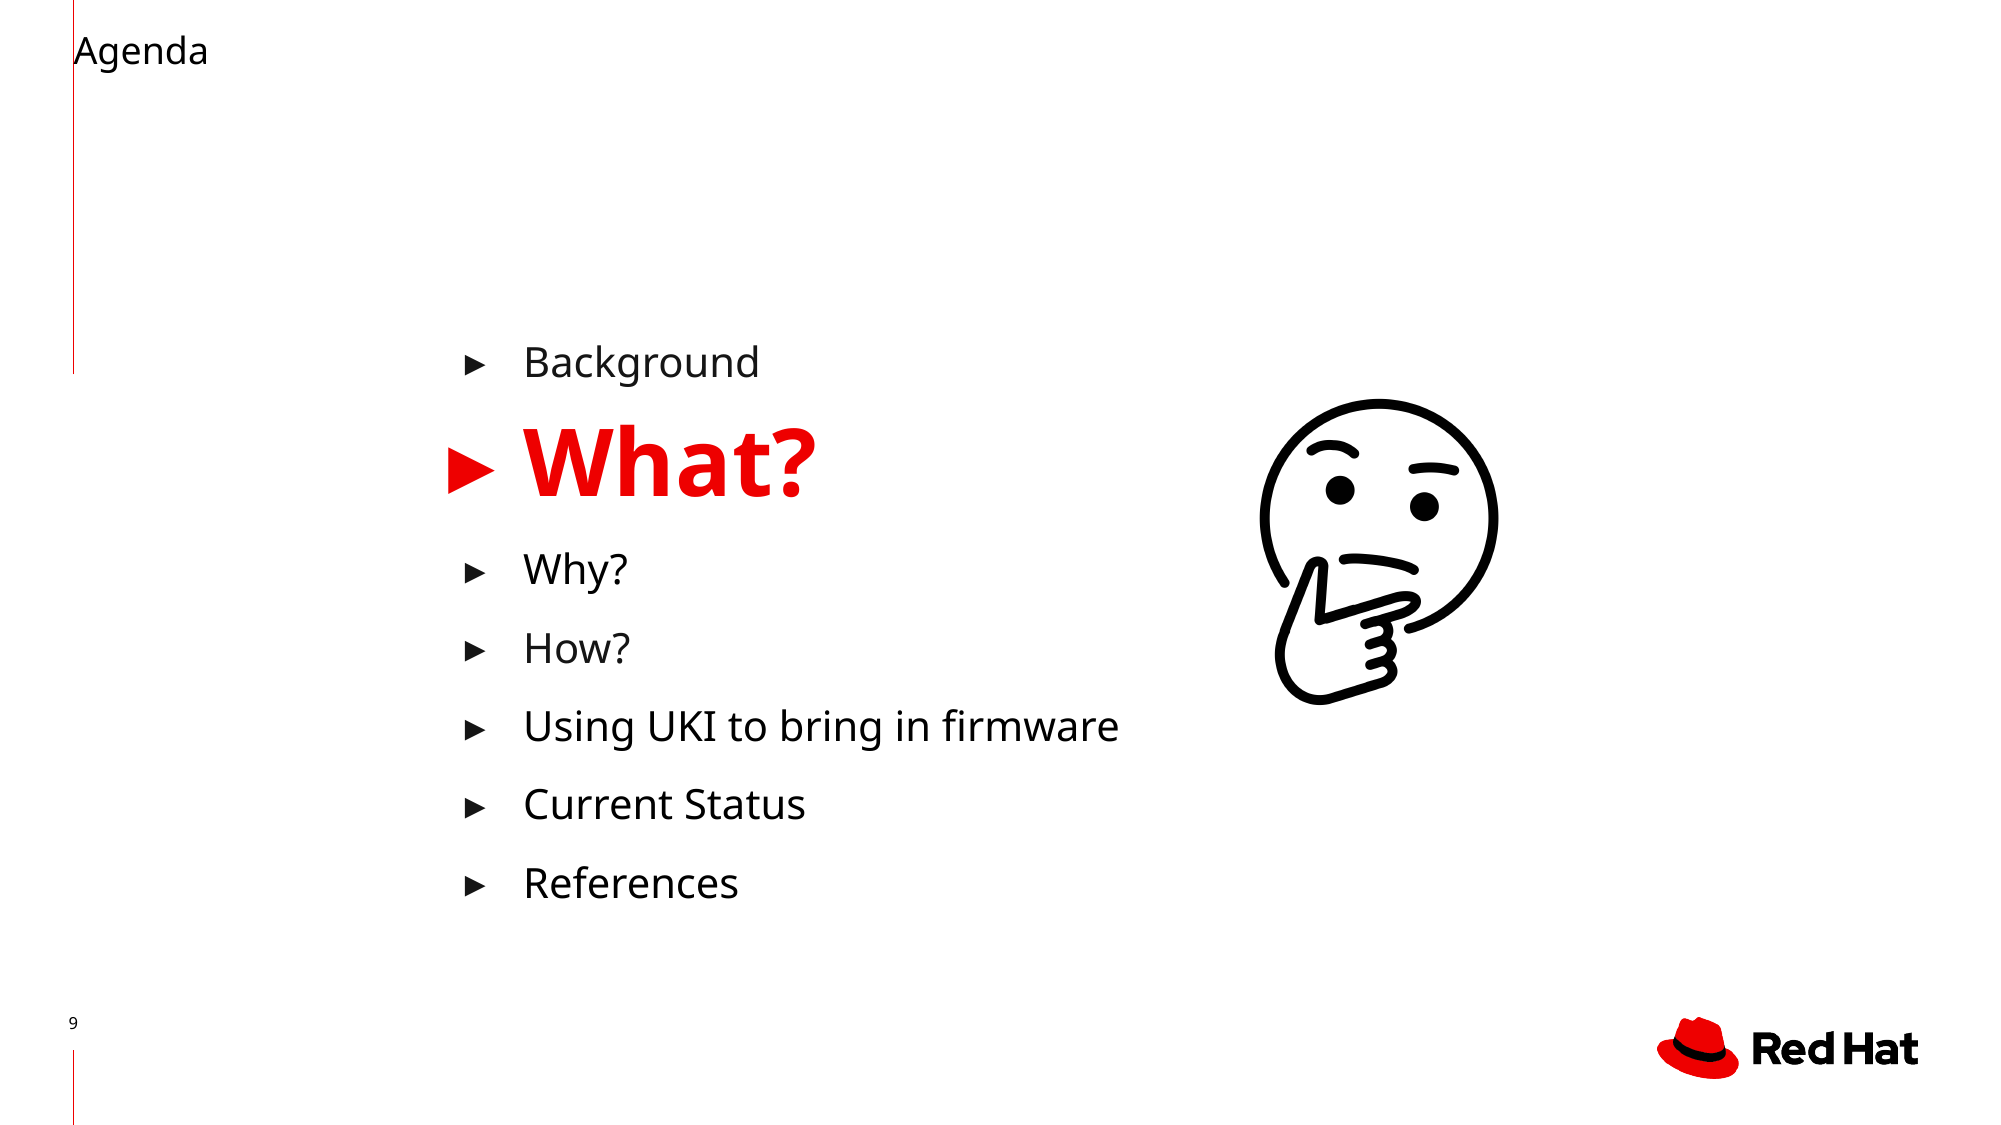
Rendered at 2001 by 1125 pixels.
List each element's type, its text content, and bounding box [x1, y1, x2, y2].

picture [1657, 1017, 1918, 1079]
text_box Background What? Why? How? Using UKI to bring in firmware Current Status References [448, 327, 1231, 821]
subtitle Agenda [73, 9, 919, 143]
picture [1199, 367, 1558, 725]
slide_number ‹#› [13, 1012, 134, 1036]
